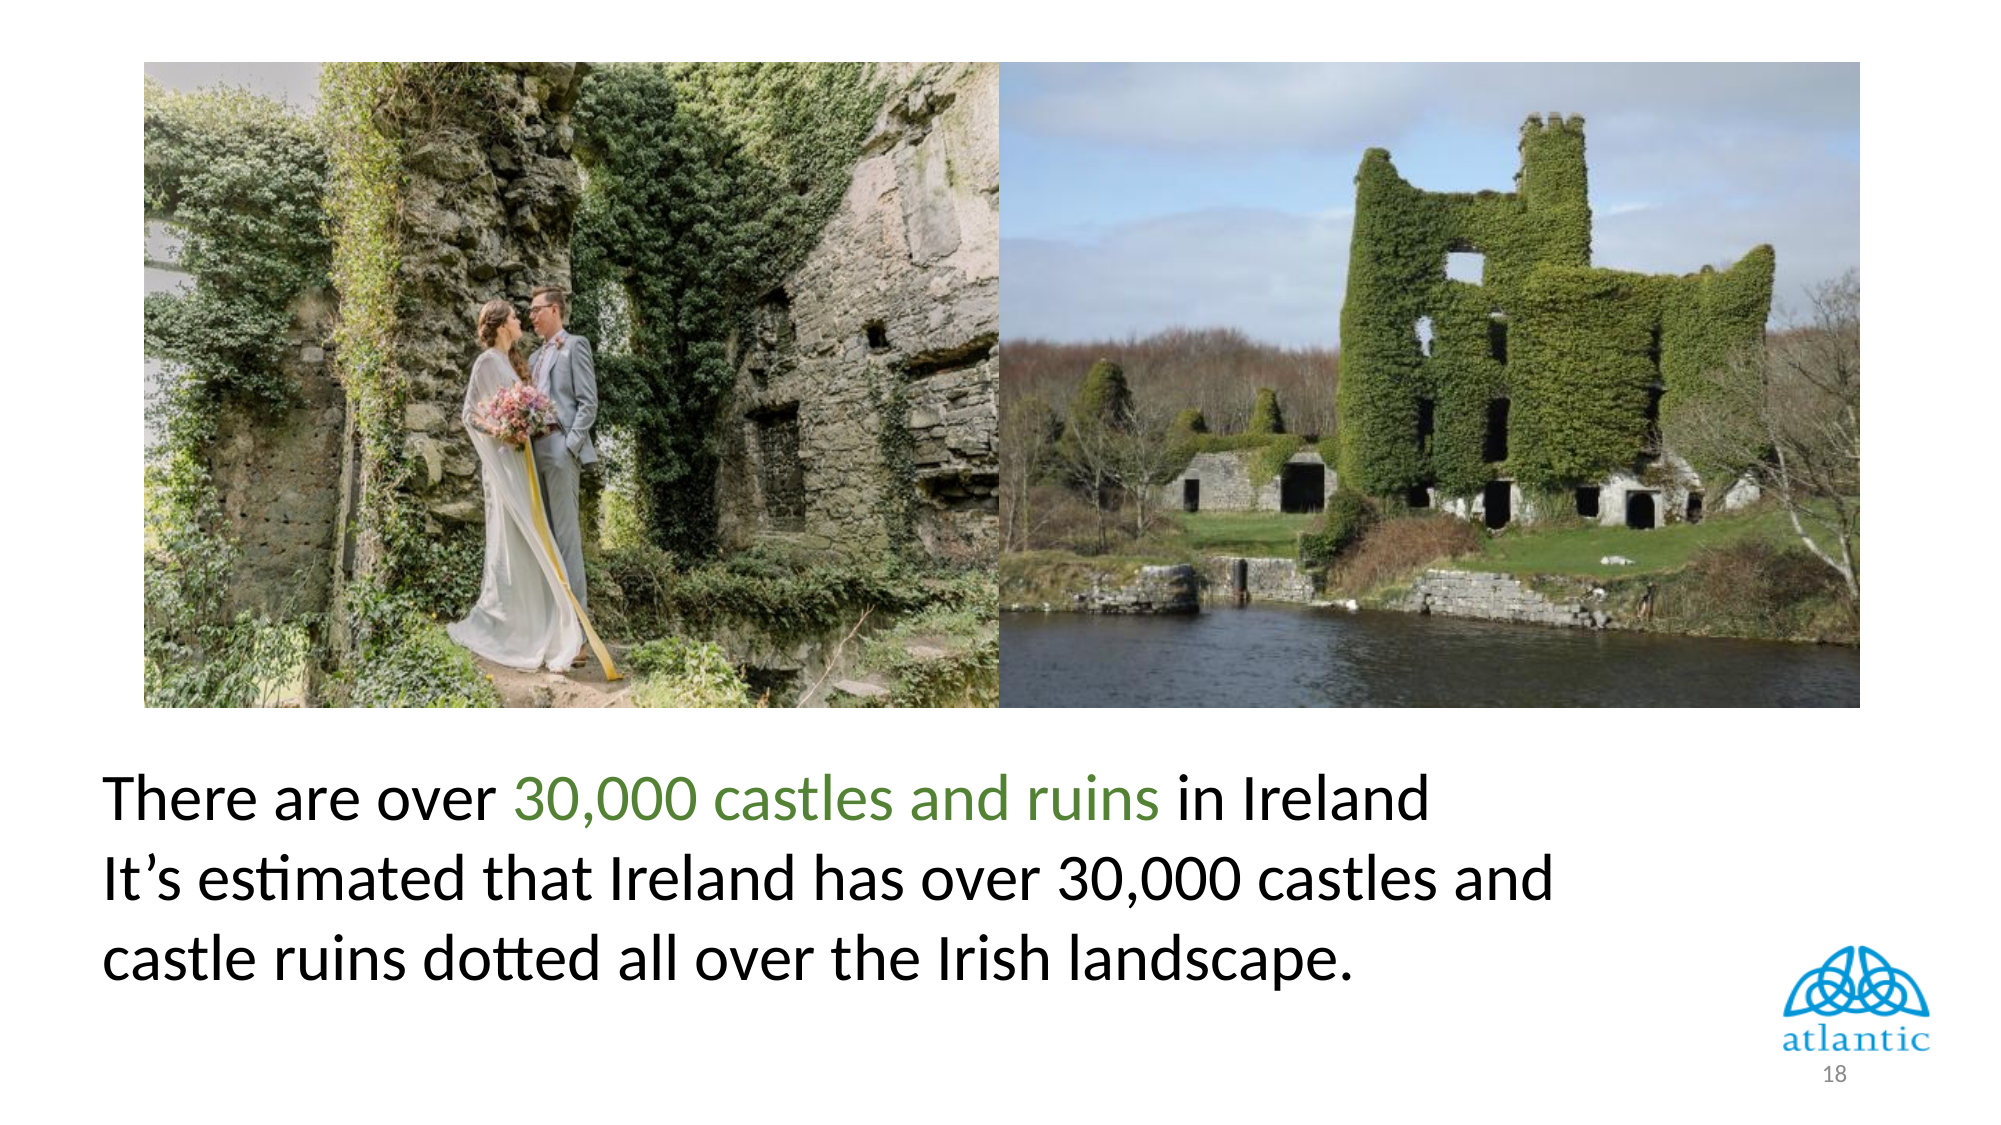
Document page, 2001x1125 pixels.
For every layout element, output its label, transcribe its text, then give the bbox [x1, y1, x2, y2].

picture [1783, 945, 1931, 1052]
slide_number 18 [1412, 1042, 1863, 1103]
text_box There are over 30,000 castles and ruins in Ireland It’s estimated that Ireland has over 30,000 castles and castle ruins dotted all over the Irish landscape. [87, 666, 1627, 1002]
picture [144, 62, 1860, 708]
